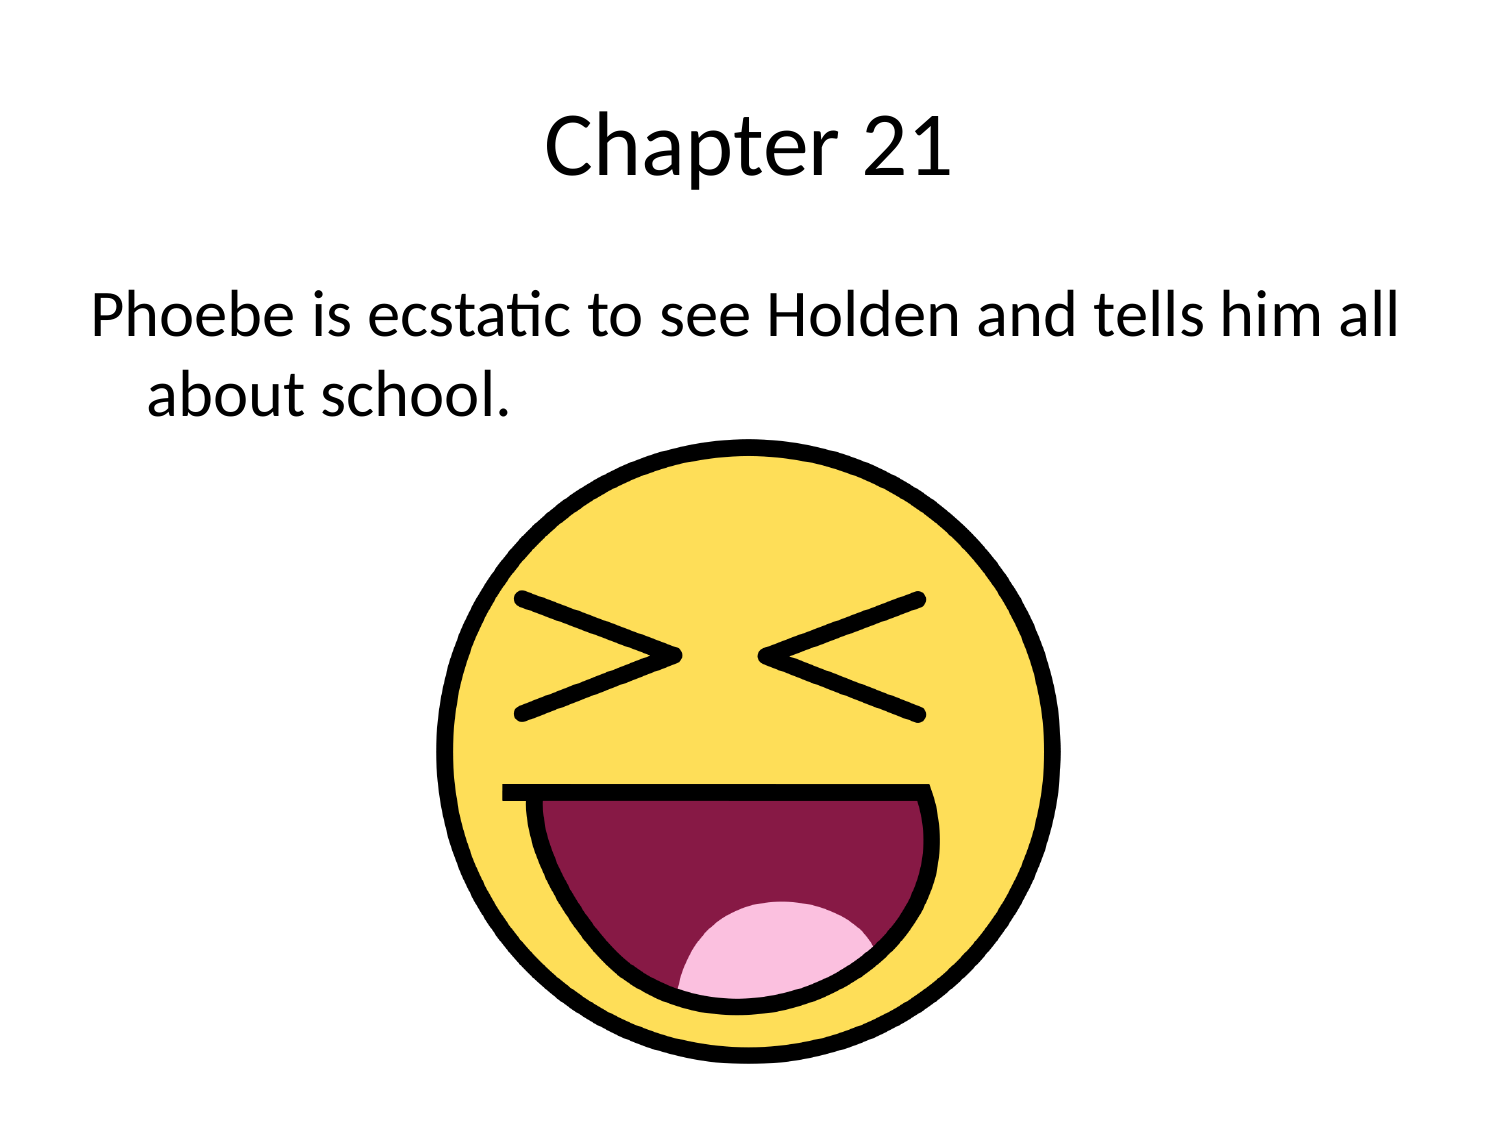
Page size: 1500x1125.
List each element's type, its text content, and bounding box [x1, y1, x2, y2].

title Chapter 21 [75, 45, 1425, 233]
list Phoebe is ecstatic to see Holden and tells him all about school. [75, 262, 1425, 1005]
picture [421, 426, 1071, 1075]
